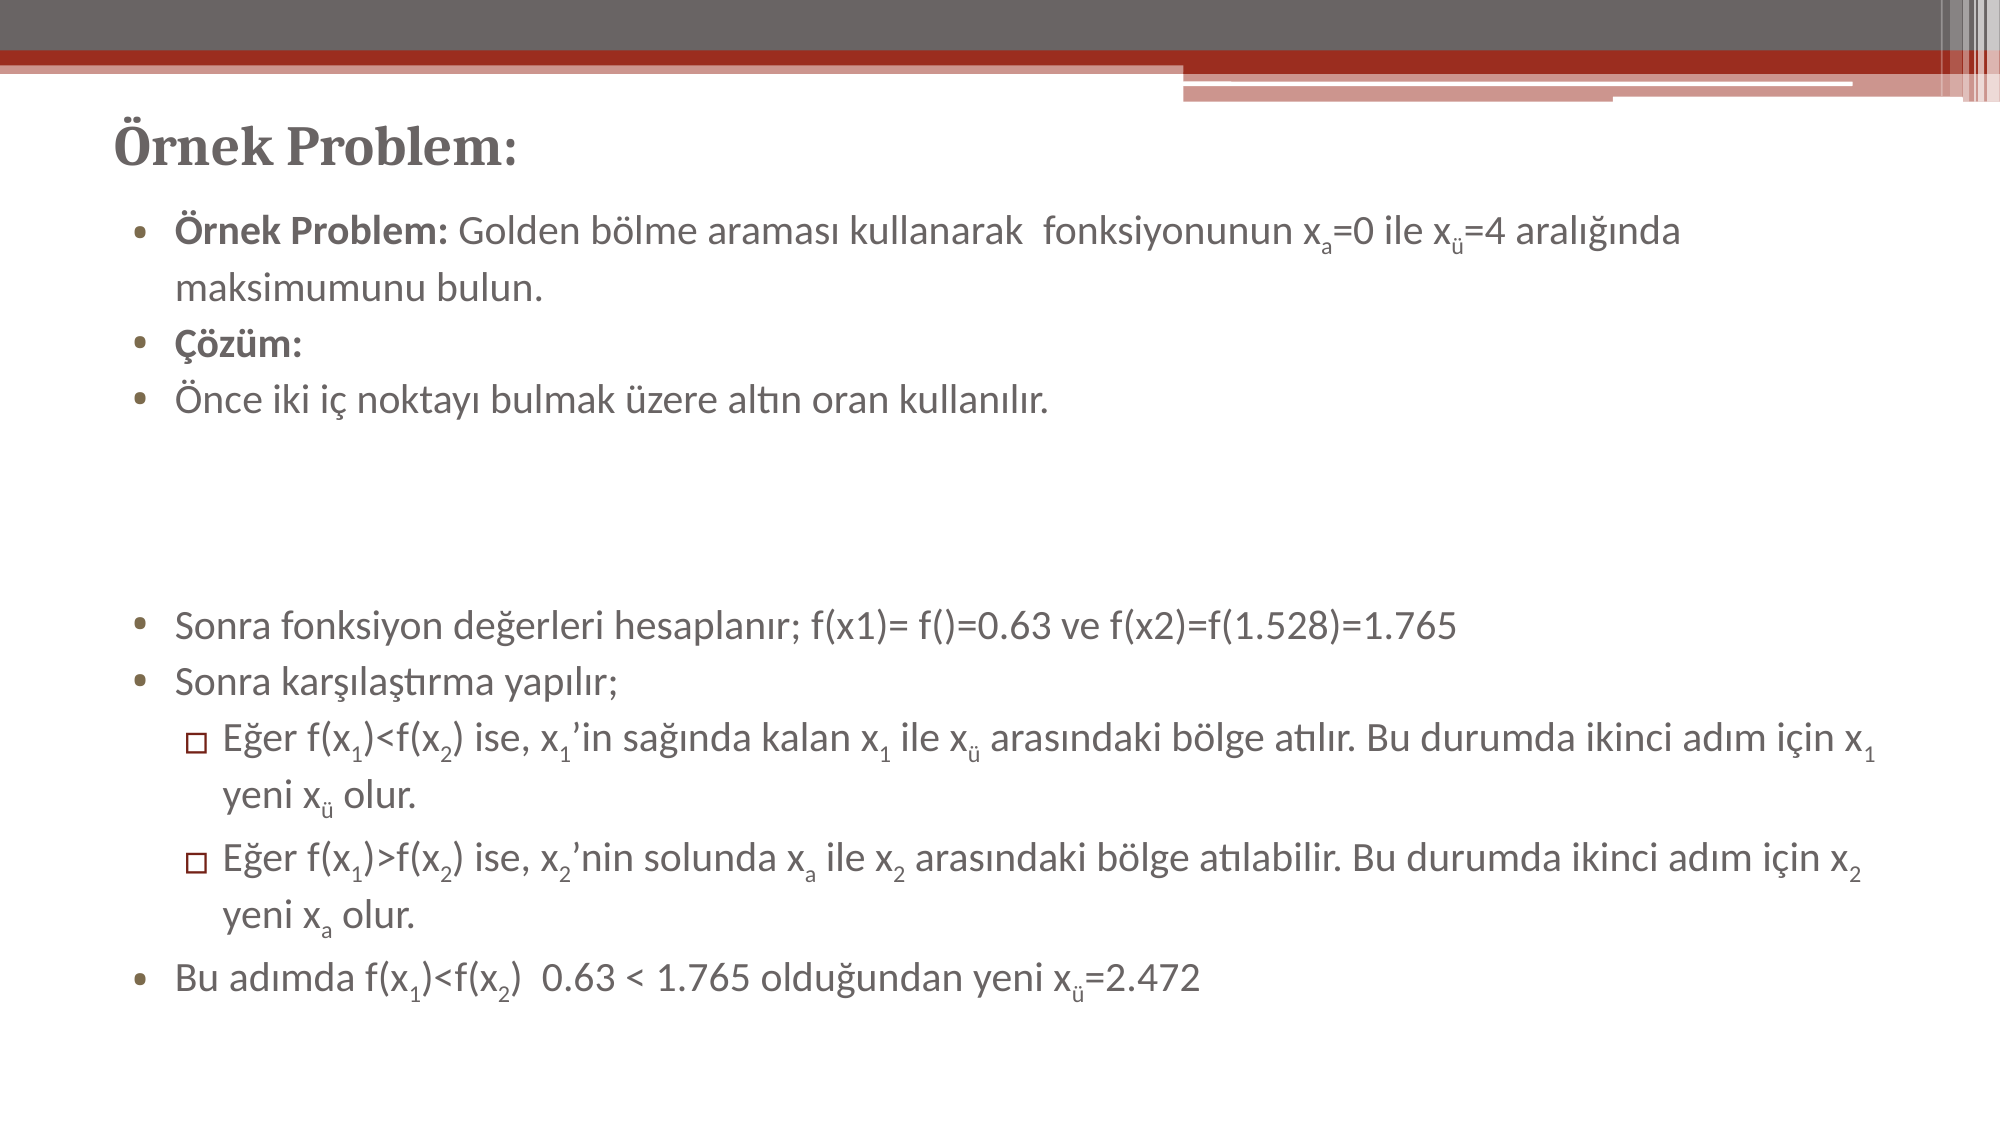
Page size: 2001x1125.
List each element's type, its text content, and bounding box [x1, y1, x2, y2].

title Örnek Problem: [99, 101, 1900, 185]
